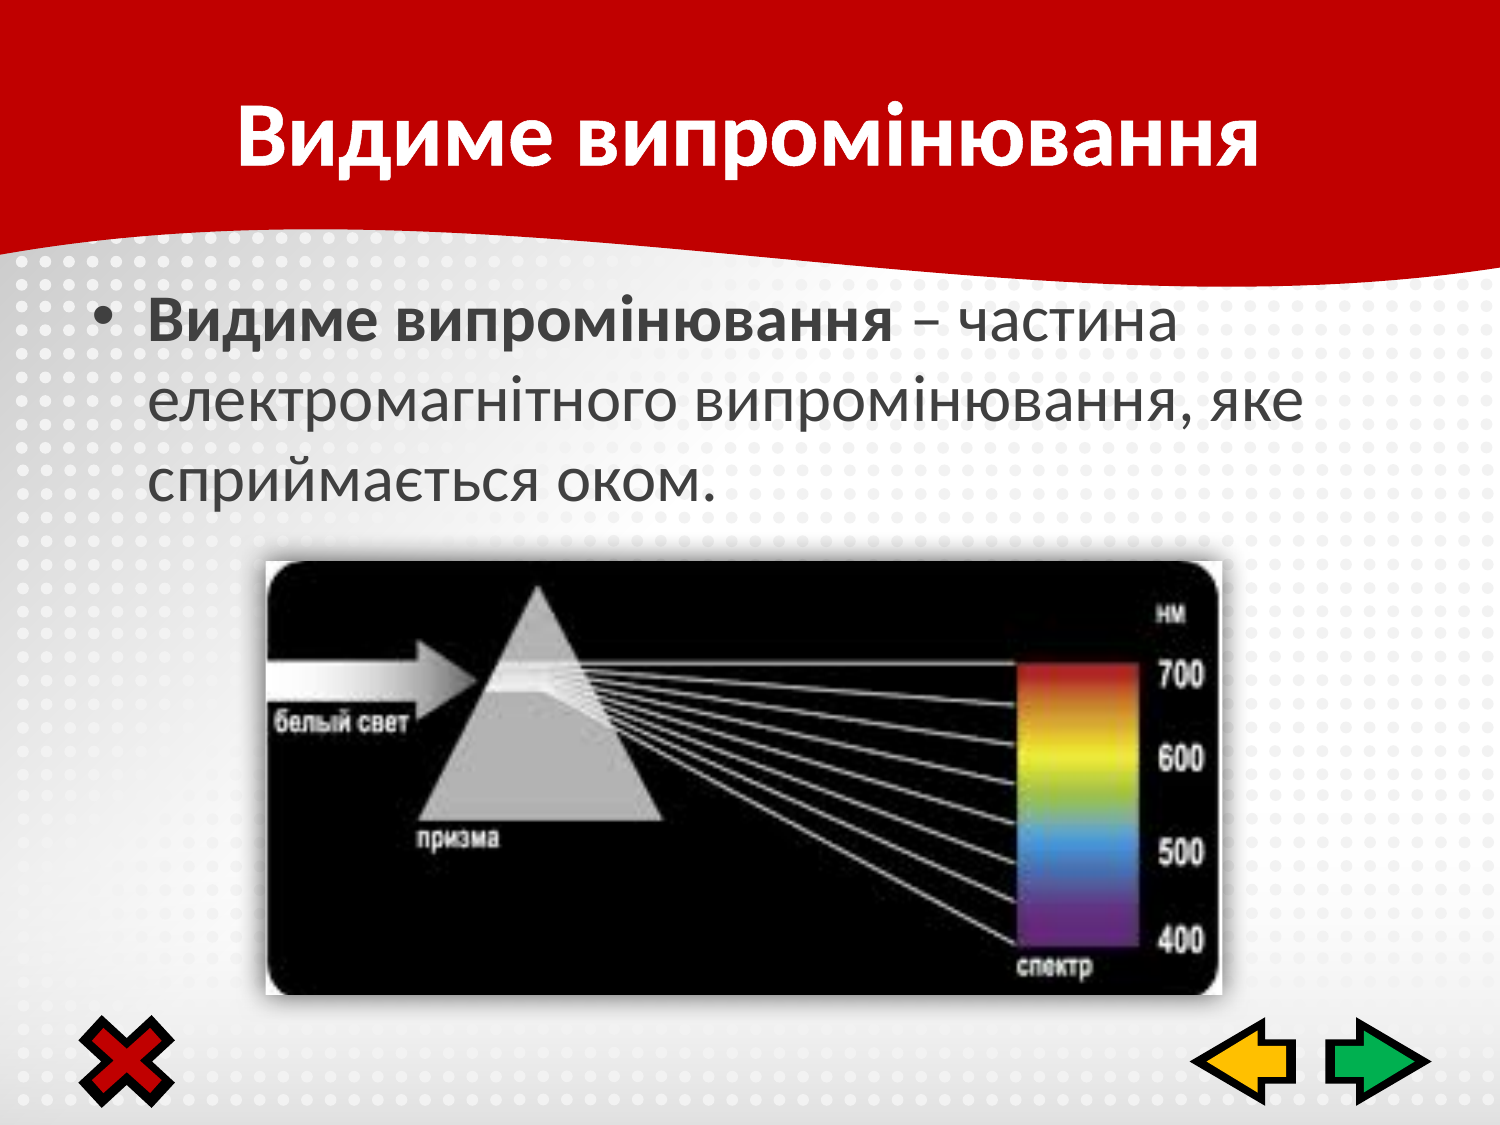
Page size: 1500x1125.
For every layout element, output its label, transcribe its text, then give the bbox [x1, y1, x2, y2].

picture [265, 561, 1223, 995]
title Видиме випромінювання [75, 49, 1424, 209]
list Видиме випромінювання – частина електромагнітного випромінювання, яке сприймається оком. [76, 267, 1424, 1010]
